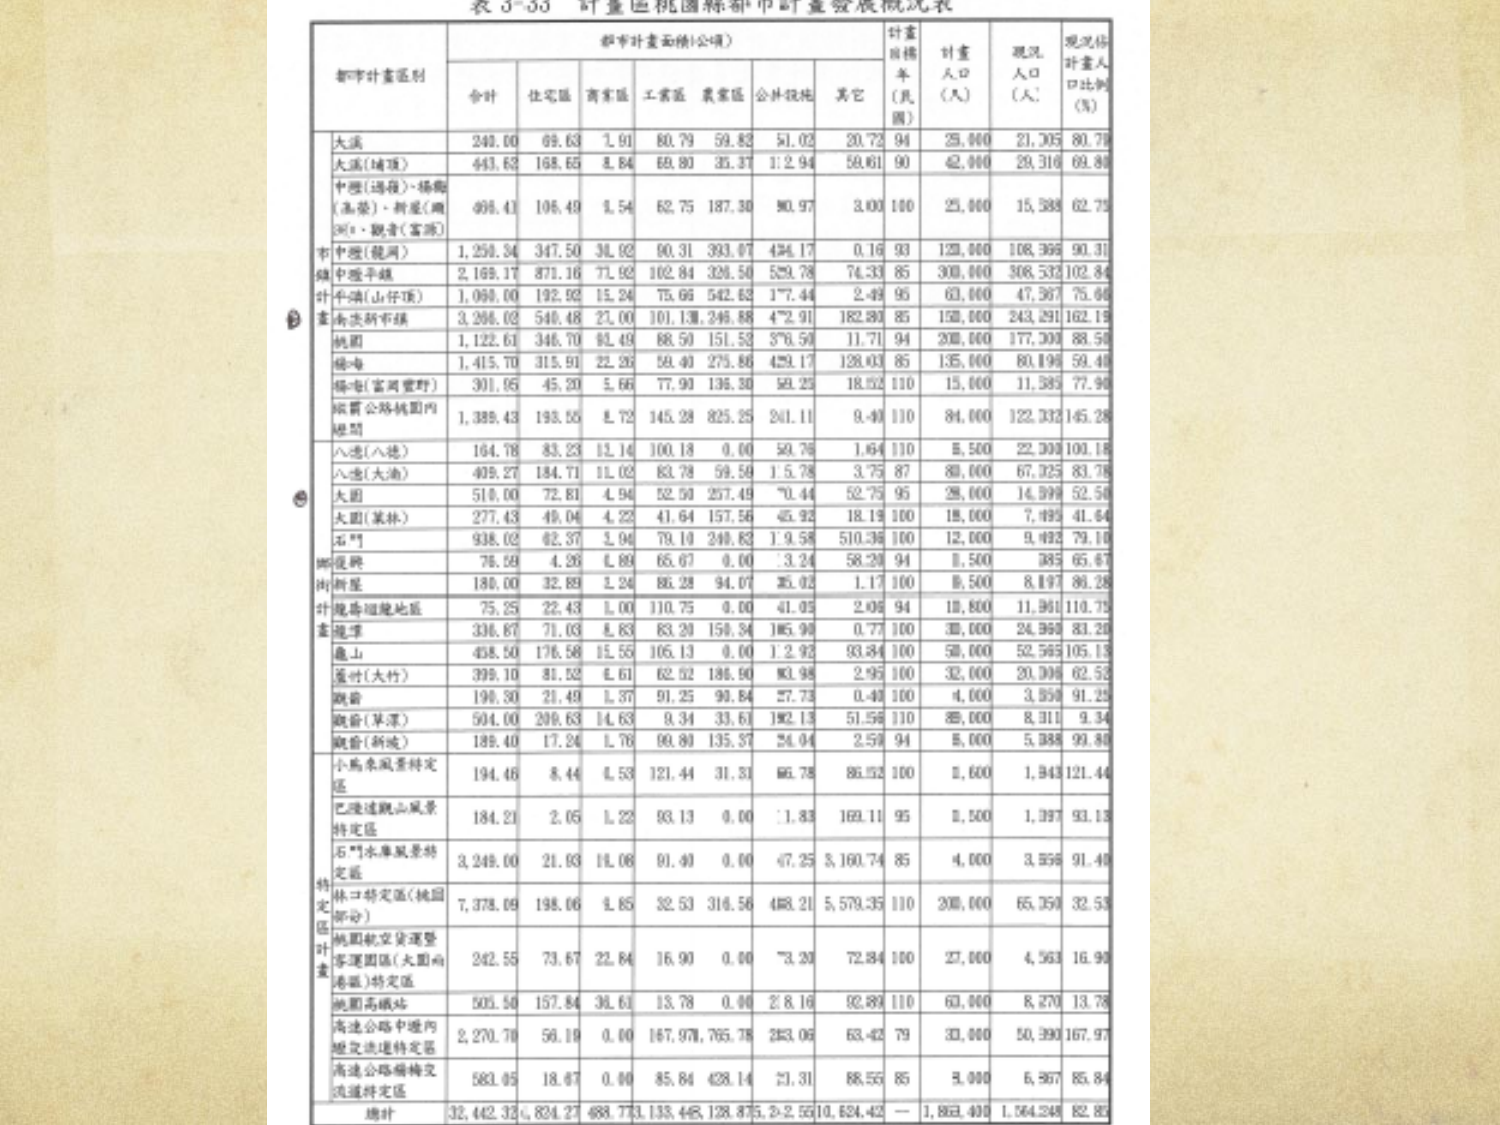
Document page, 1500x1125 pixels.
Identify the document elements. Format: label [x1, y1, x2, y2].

picture [0, 0, 267, 1125]
list [267, 0, 1151, 1125]
picture [1151, 0, 1500, 1125]
